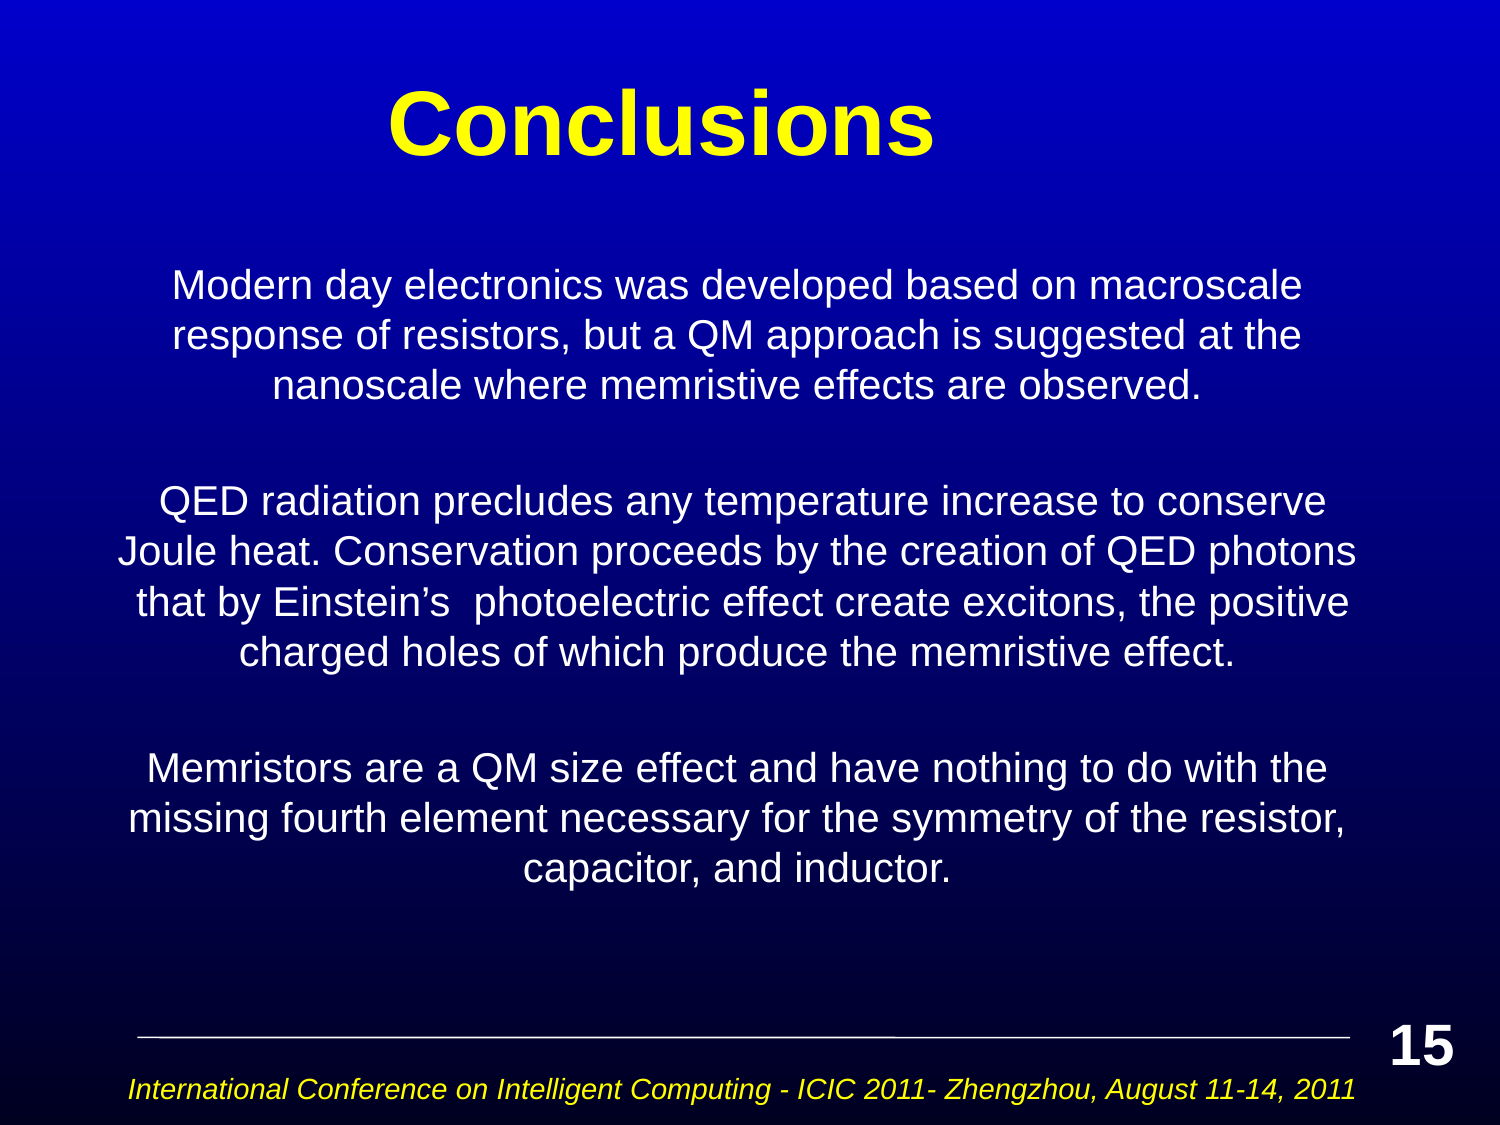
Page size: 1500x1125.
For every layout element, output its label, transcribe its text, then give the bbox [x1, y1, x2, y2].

footer International Conference on Intelligent Computing - ICIC 2011- Zhengzhou, August 11-14, 2011 [112, 1062, 1388, 1125]
text_box 15 [1374, 999, 1500, 1085]
title Conclusions [24, 37, 1300, 200]
list Modern day electronics was developed based on macroscale response of resistors, but a QM approach is suggested at the nanoscale where memristive effects are observed. QED radiation precludes any temperature increase to conserve Joule heat. Conservation proceeds by the creation of QED photons that by Einstein’s photoelectric effect create excitons, the positive charged holes of which produce the memristive effect. Memristors are a QM size effect and have nothing to do with the missing fourth element necessary for the symmetry of the resistor, capacitor, and inductor. [99, 249, 1375, 875]
